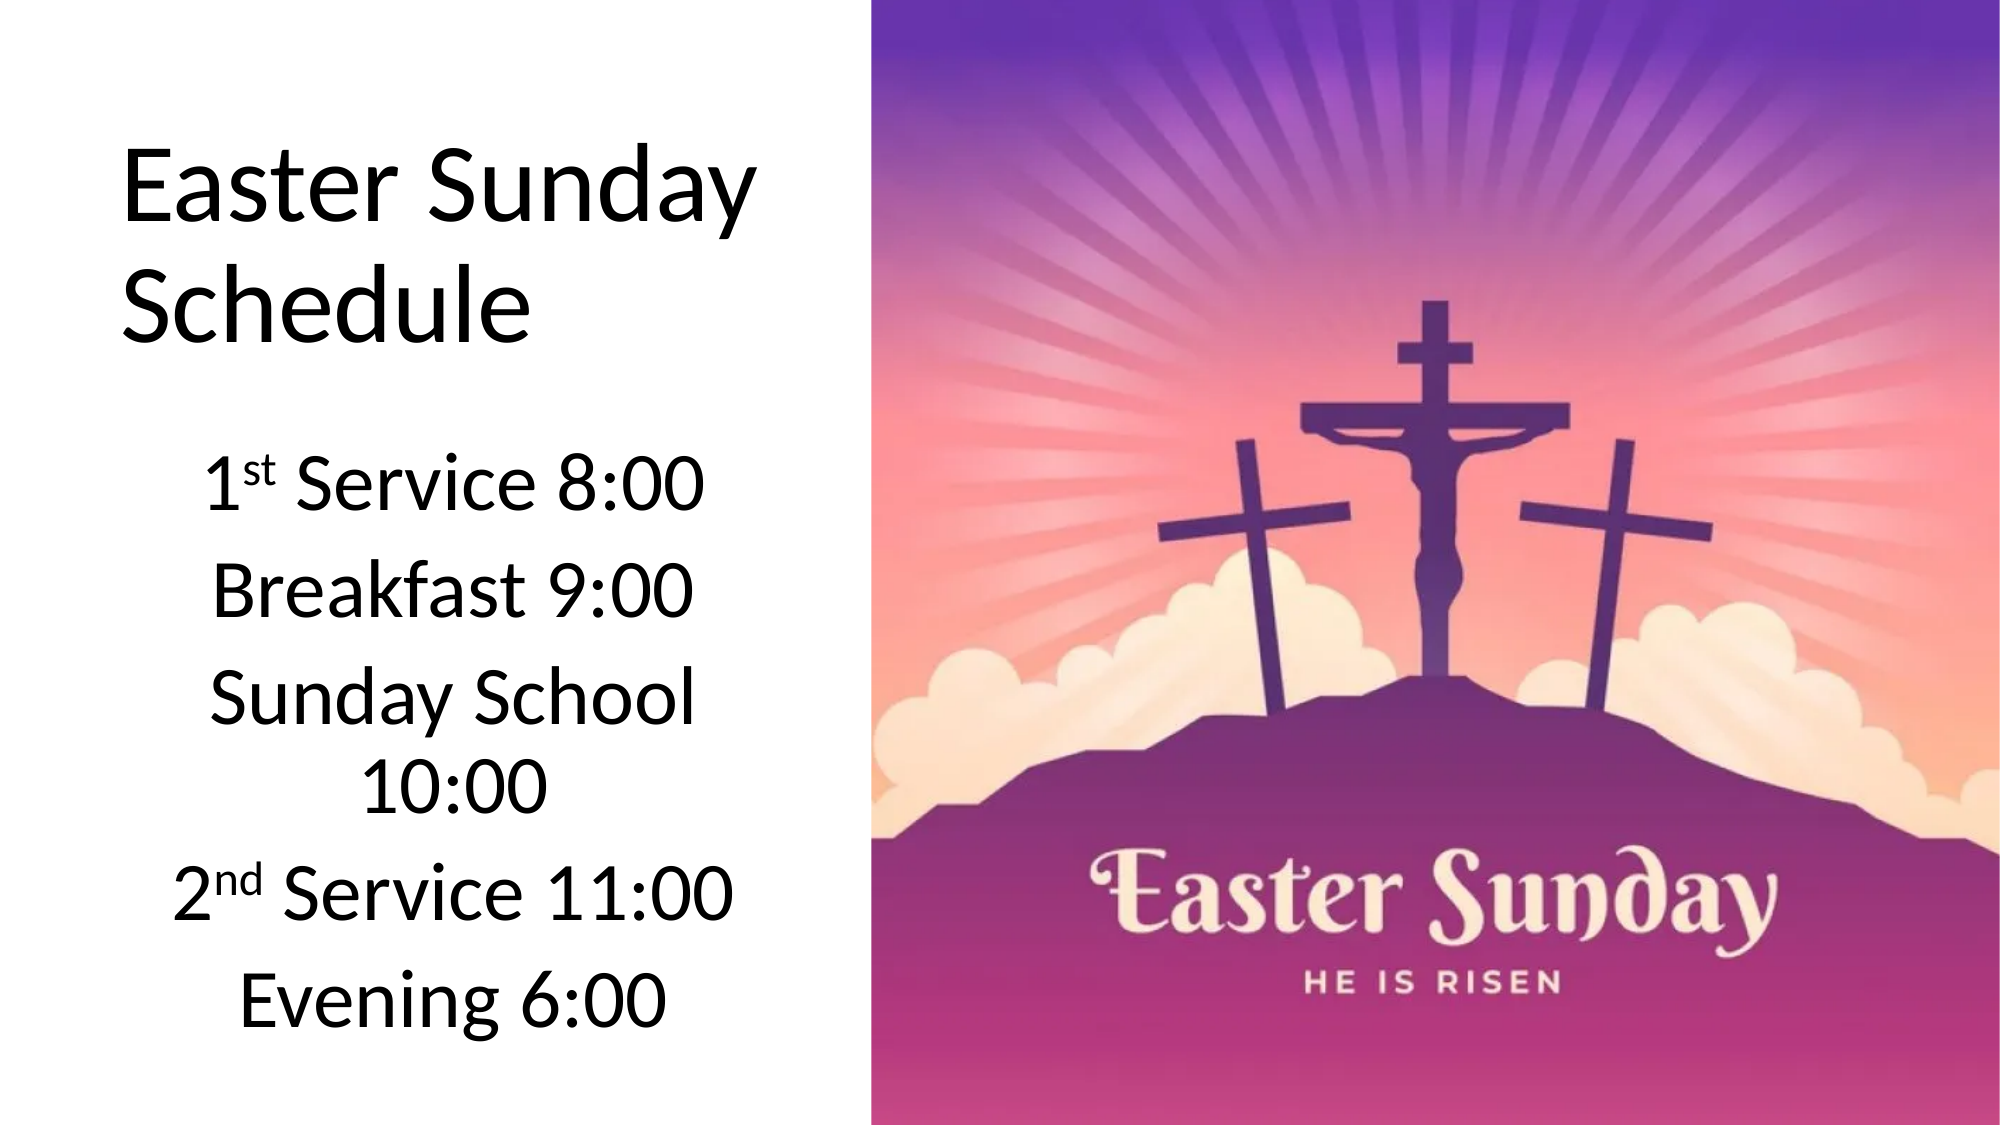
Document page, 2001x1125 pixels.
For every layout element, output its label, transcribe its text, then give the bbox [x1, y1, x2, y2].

list 1st Service 8:00 Breakfast 9:00 Sunday School 10:00 2nd Service 11:00 Evening 6:00 [105, 431, 802, 1072]
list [871, 0, 2000, 1125]
title Easter Sunday Schedule [105, 53, 822, 375]
